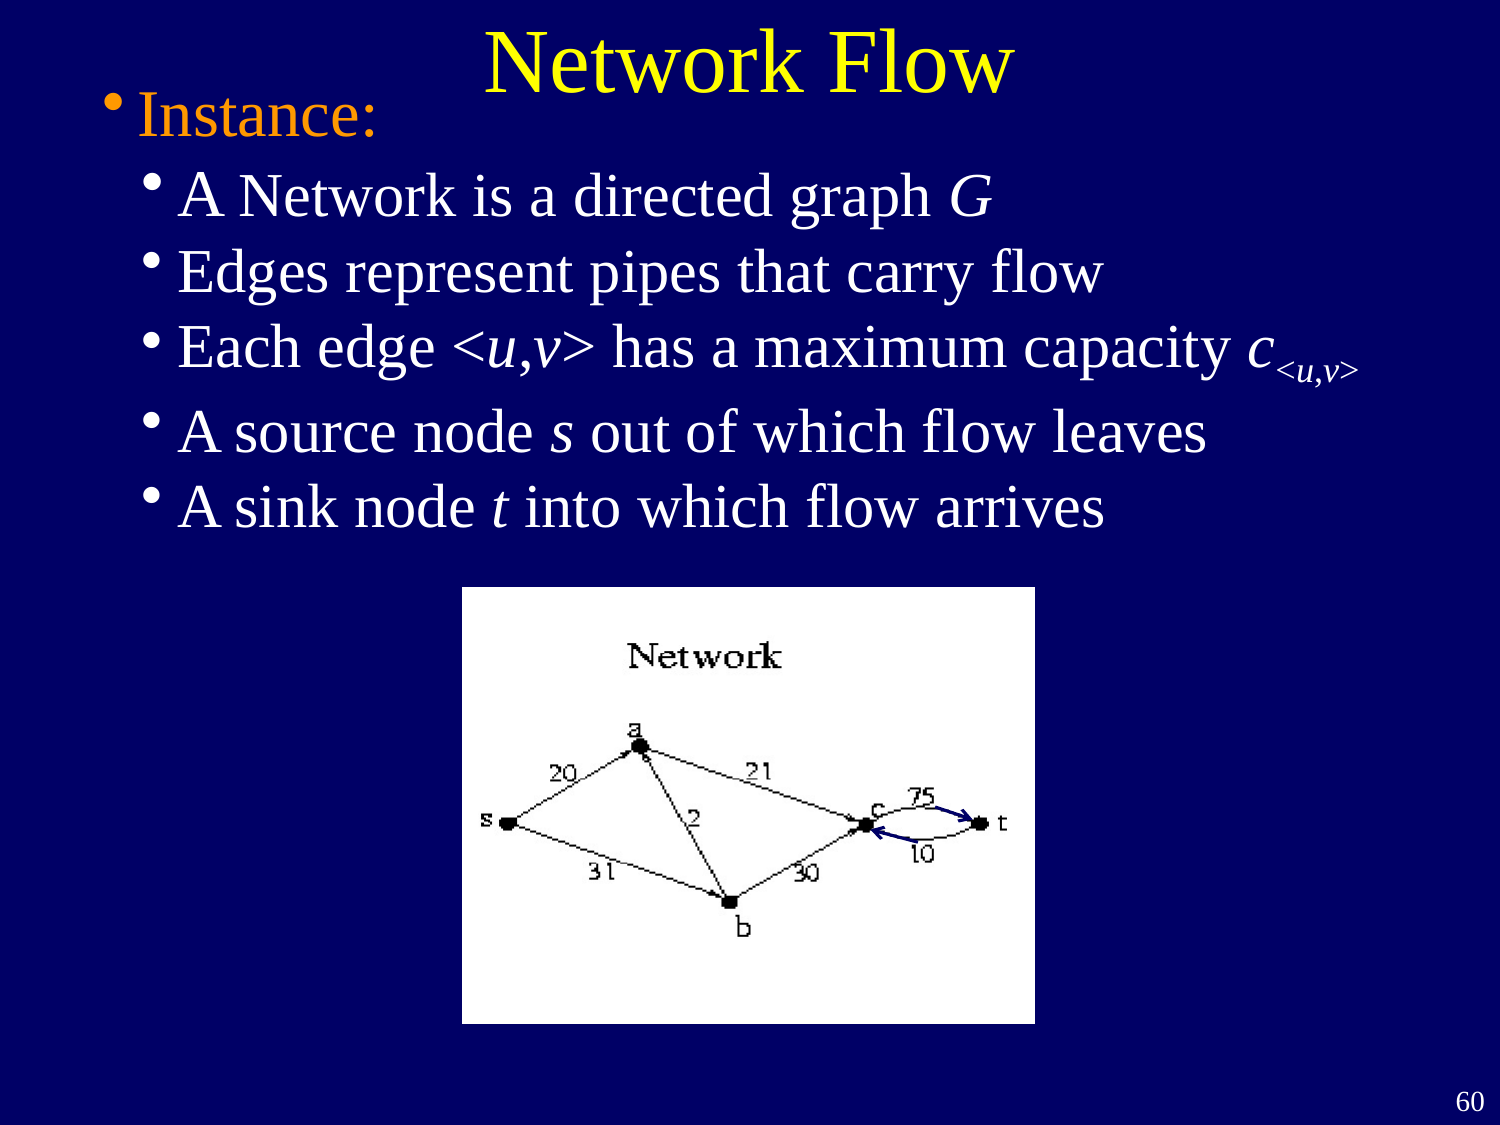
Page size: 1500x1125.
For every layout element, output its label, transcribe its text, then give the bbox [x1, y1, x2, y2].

text_box Instance: A Network is a directed graph G Edges represent pipes that carry flow Each edge <u,v> has a maximum capacity c<u,v> A source node s out of which flow leaves A sink node t into which flow arrives [87, 62, 1438, 548]
title Network Flow [112, 0, 1388, 150]
picture [462, 587, 1035, 1024]
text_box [870, 829, 919, 843]
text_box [934, 806, 973, 820]
